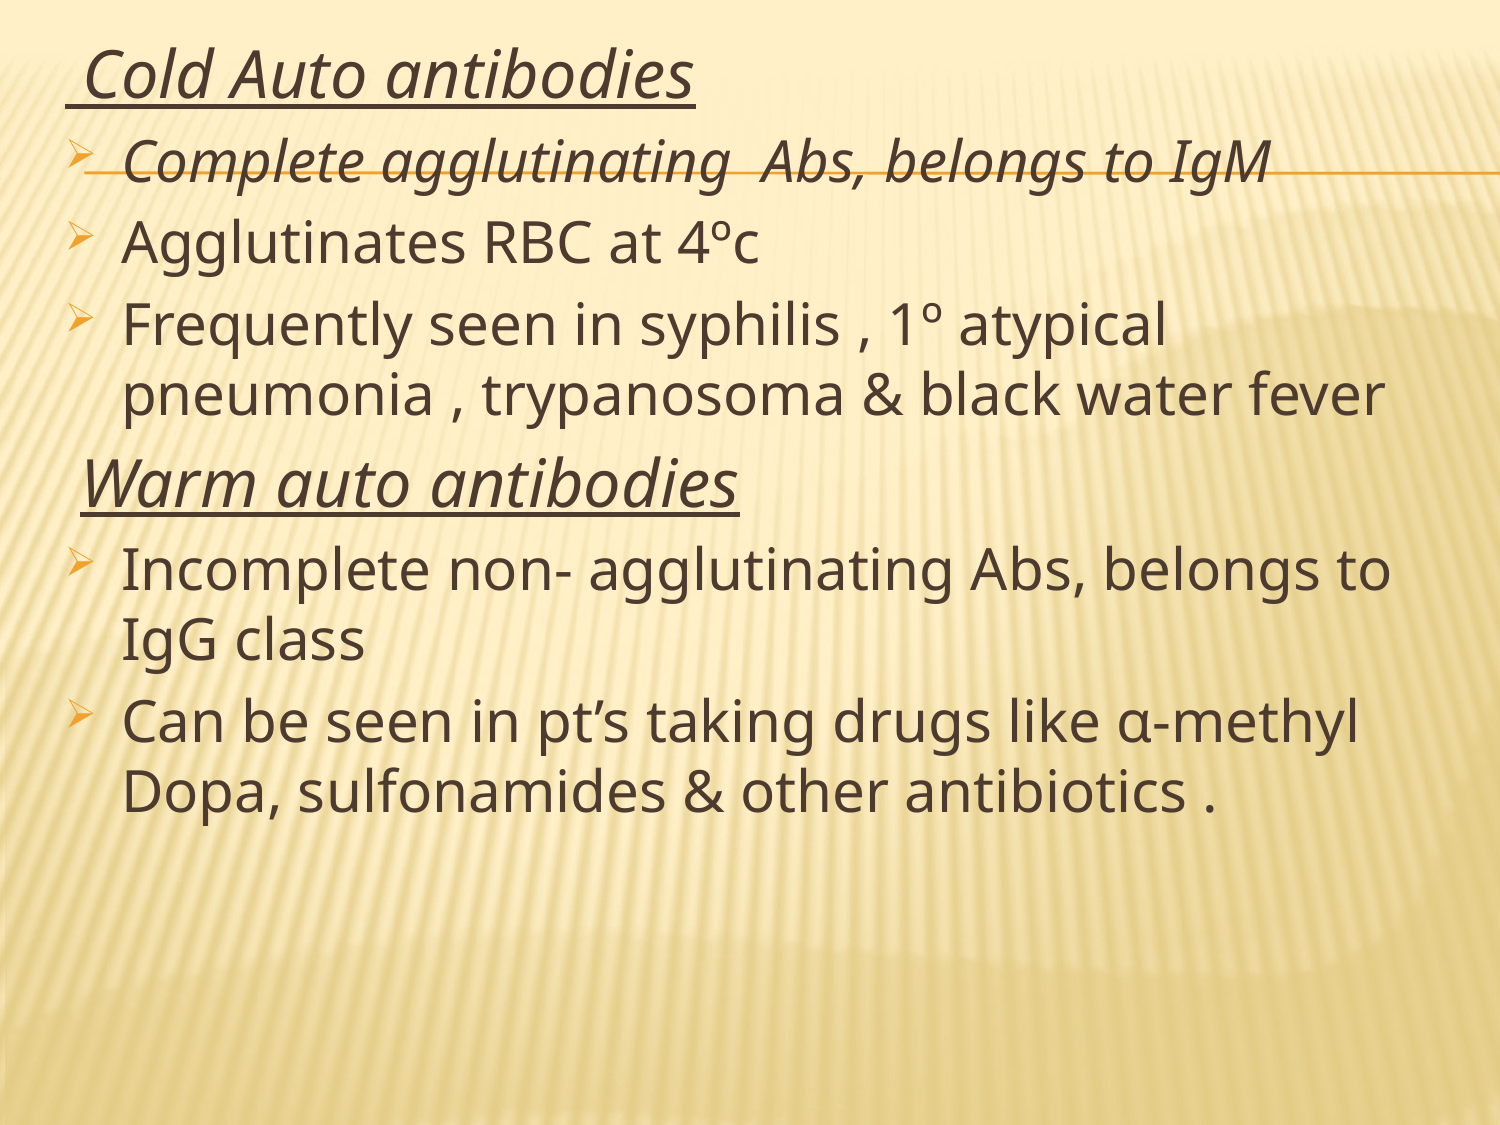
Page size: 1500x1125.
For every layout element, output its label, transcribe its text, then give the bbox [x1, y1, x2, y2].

list Cold Auto antibodies Complete agglutinating Abs, belongs to IgM Agglutinates RBC at 4ºc Frequently seen in syphilis , 1º atypical pneumonia , trypanosoma & black water fever Warm auto antibodies Incomplete non- agglutinating Abs, belongs to IgG class Can be seen in pt’s taking drugs like α-methyl Dopa, sulfonamides & other antibiotics . [50, 24, 1475, 1063]
